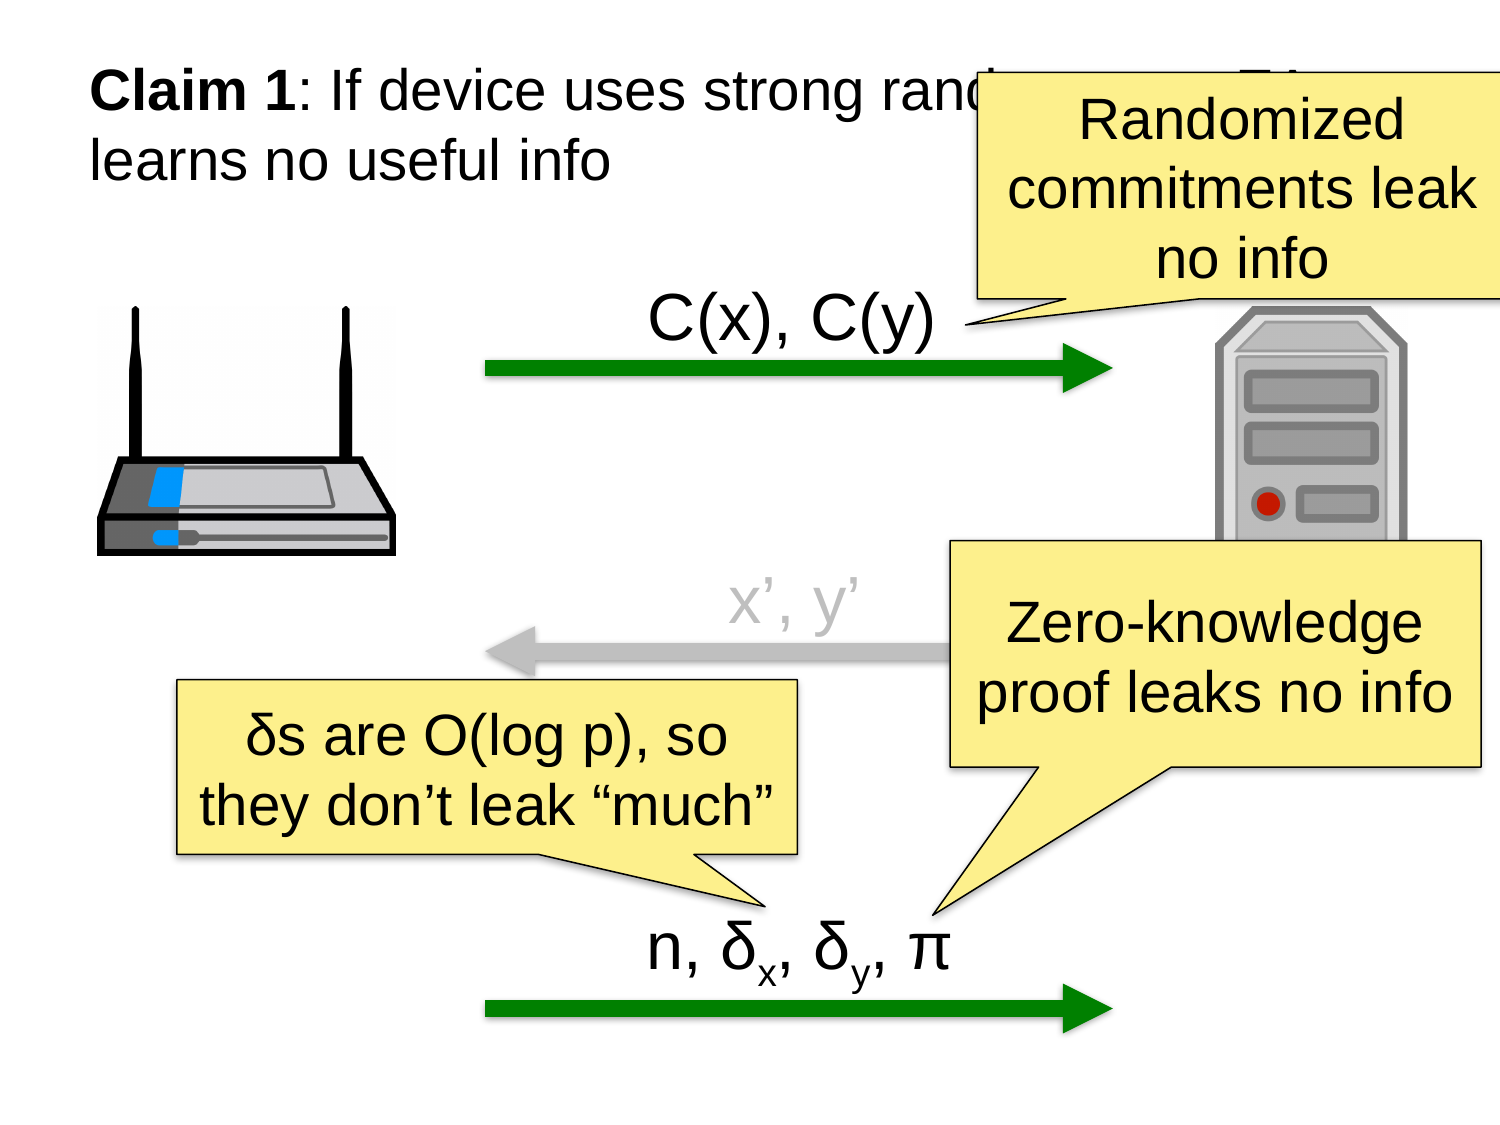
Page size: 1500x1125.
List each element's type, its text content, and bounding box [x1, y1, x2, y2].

text_box Zero-knowledge proof leaks no info [931, 539, 1482, 917]
picture [1215, 306, 1409, 627]
text_box Claim 1: If device uses strong randomness, EA learns no useful info [74, 45, 1425, 233]
text_box C(x), C(y) [600, 266, 985, 361]
text_box x’, y’ [602, 549, 945, 644]
picture [97, 306, 396, 557]
text_box Randomized commitments leak no info [964, 71, 1500, 326]
text_box δs are O(log p), so they don’t leak “much” [176, 678, 799, 908]
text_box n, δx, δy, π [543, 895, 1056, 1002]
